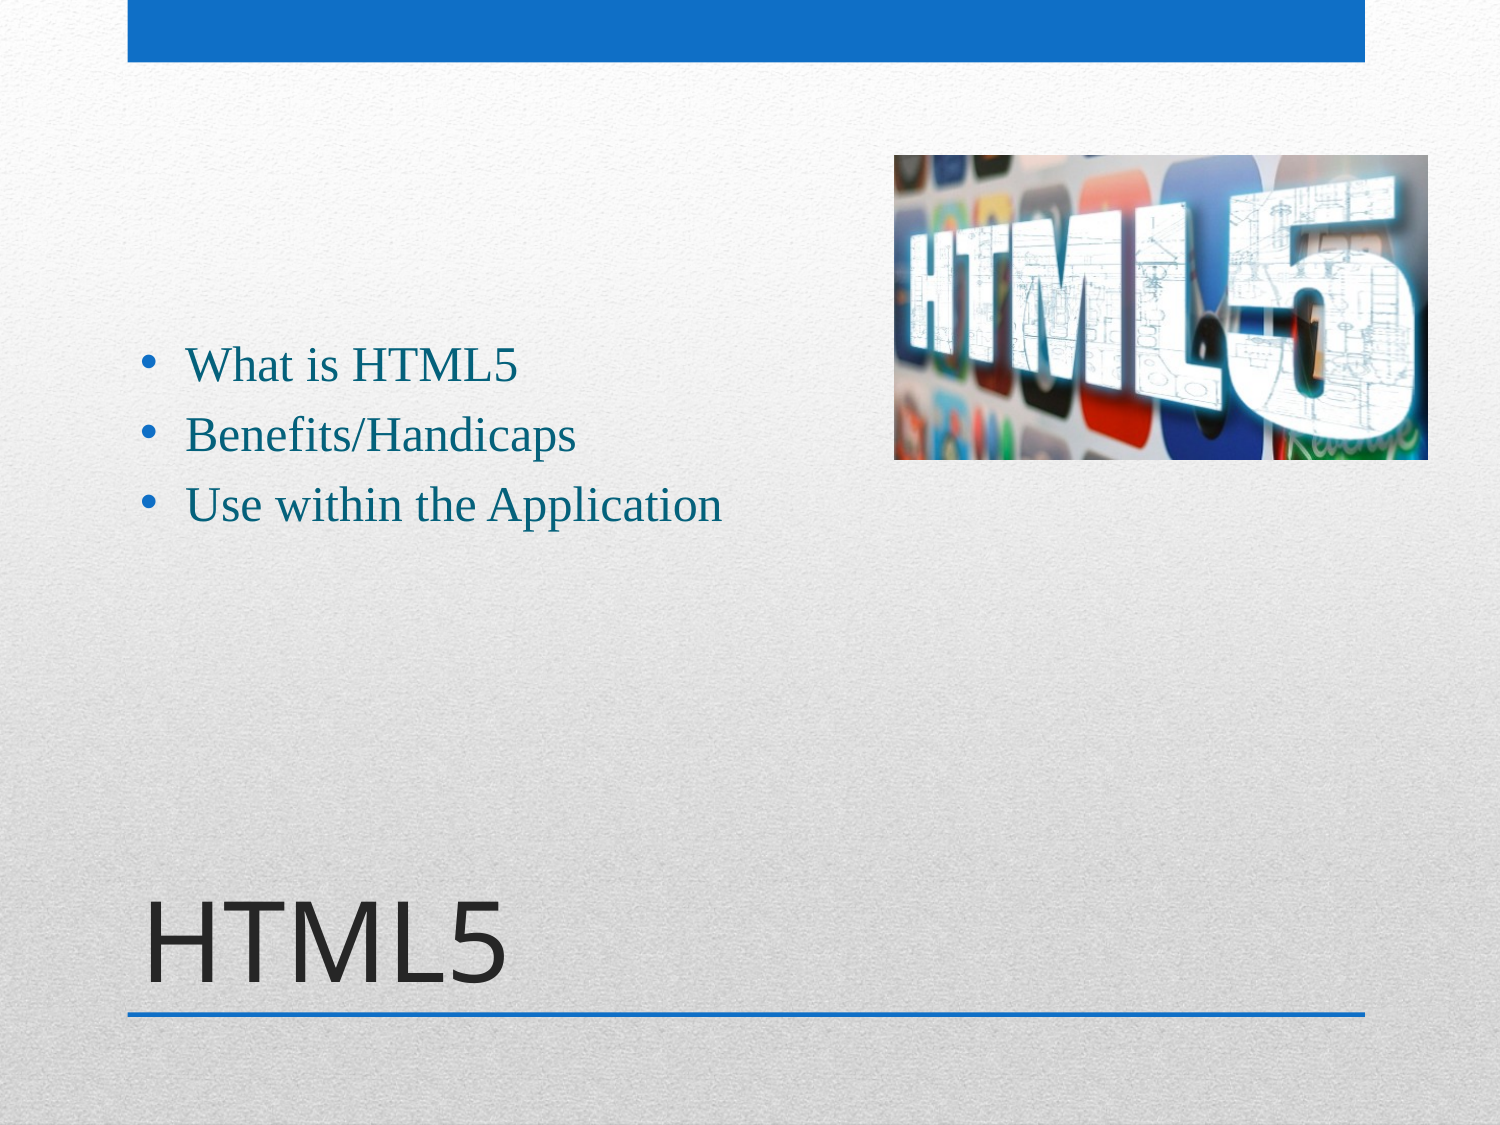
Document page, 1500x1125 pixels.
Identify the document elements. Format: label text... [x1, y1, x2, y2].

title HTML5 [125, 750, 1238, 1013]
picture [893, 154, 1429, 461]
list What is HTML5 Benefits/Handicaps Use within the Application [125, 112, 774, 750]
